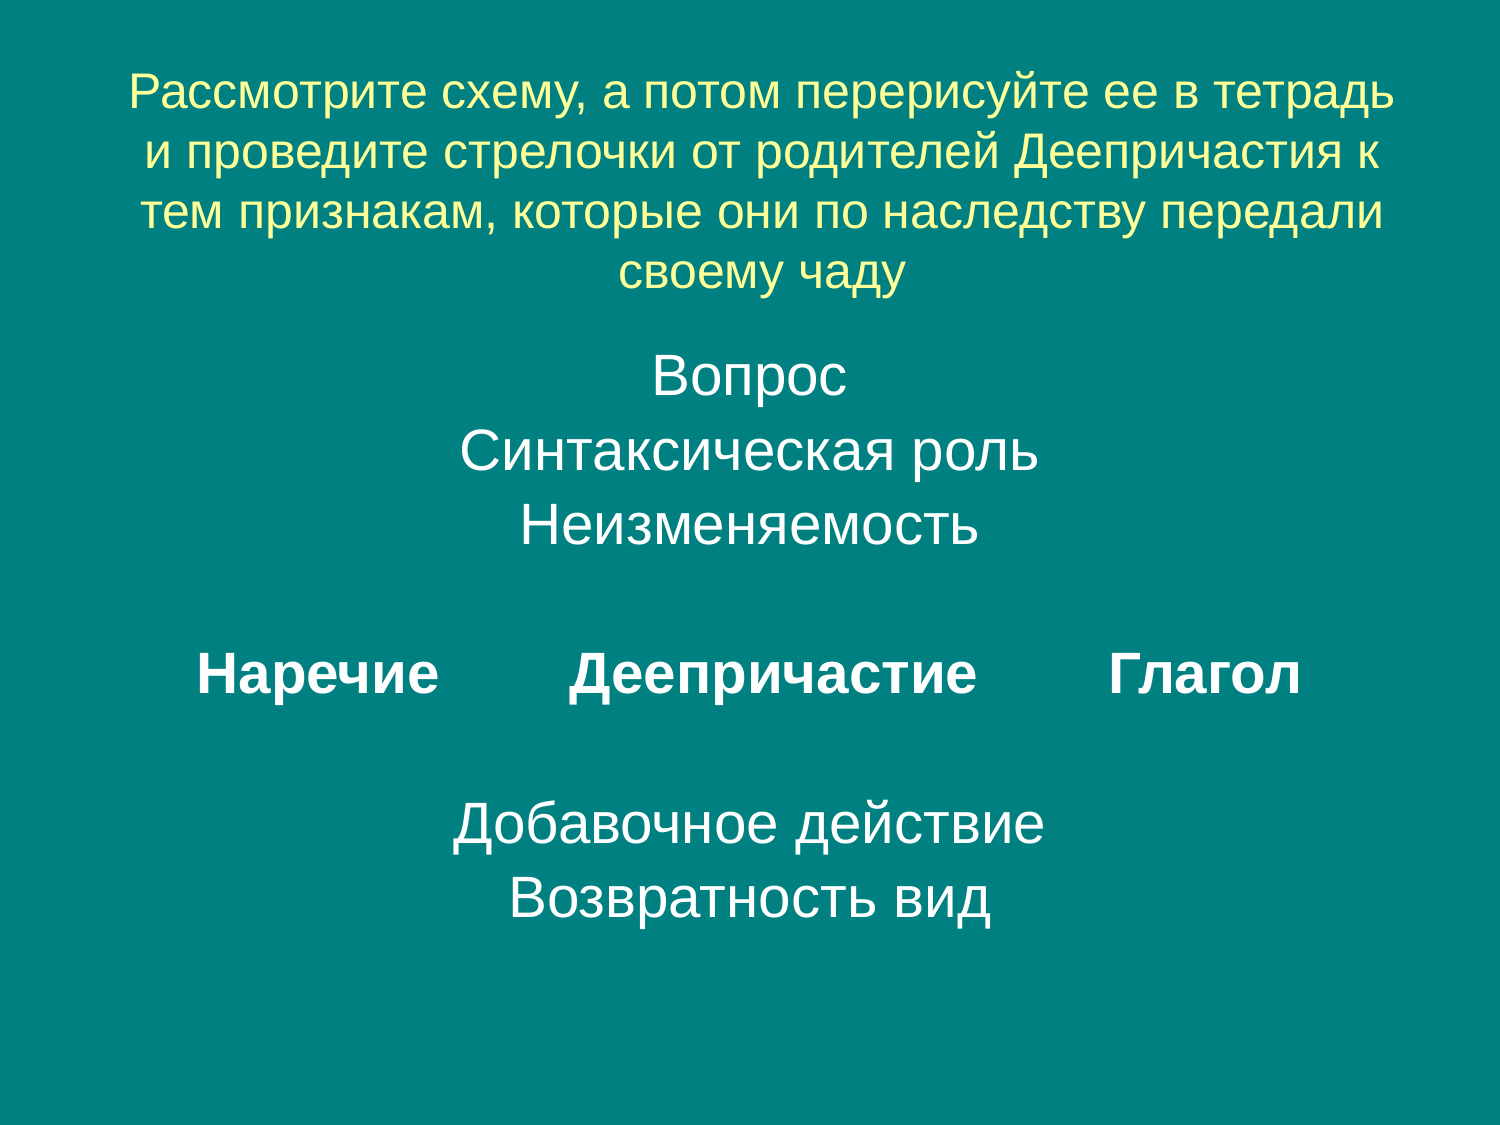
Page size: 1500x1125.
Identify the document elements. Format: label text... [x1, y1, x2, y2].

title Рассмотрите схему, а потом перерисуйте ее в тетрадь и проведите стрелочки от родителей Деепричастия к тем признакам, которые они по наследству передали своему чаду [99, 44, 1426, 313]
list Вопрос Синтаксическая роль Неизменяемость Наречие Деепричастие Глагол Добавочное действие Возвратность вид [74, 337, 1426, 1006]
